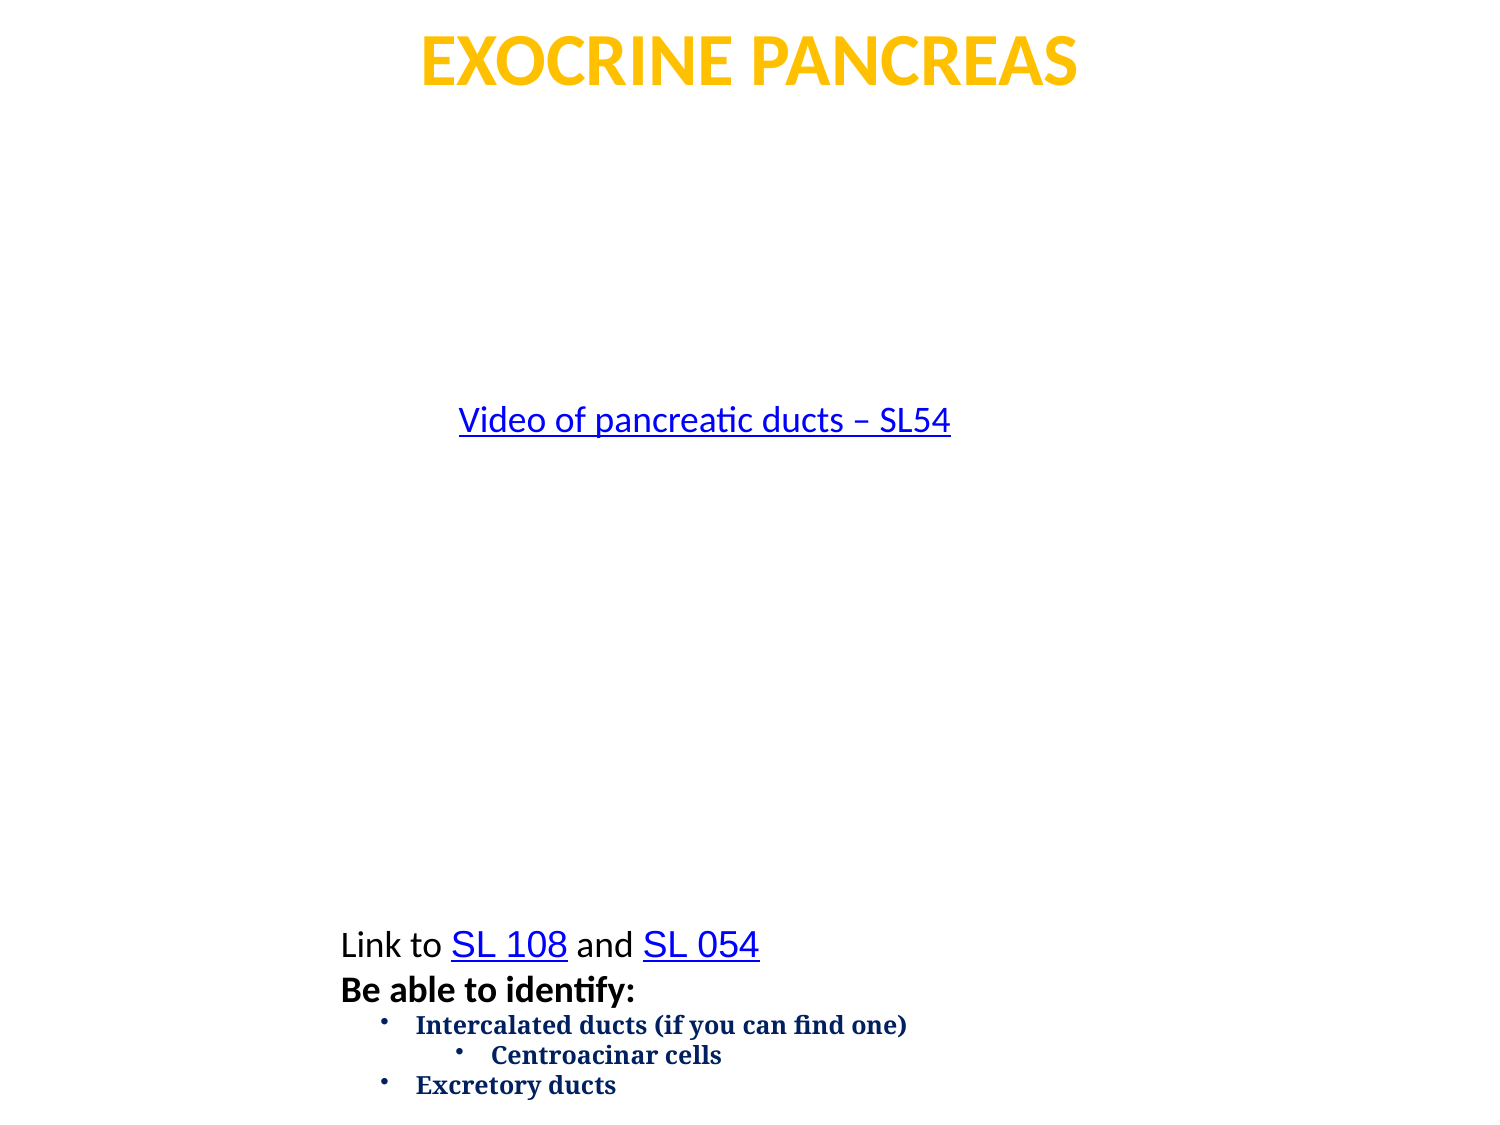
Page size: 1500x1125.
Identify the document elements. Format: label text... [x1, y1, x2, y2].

text_box EXOCRINE PANCREAS [405, 3, 1095, 109]
text_box Link to SL 108 and SL 054 Be able to identify: Intercalated ducts (if you can find one) Centroacinar cells Excretory ducts [325, 912, 1064, 1108]
text_box Video of pancreatic ducts – SL54 [443, 387, 982, 448]
